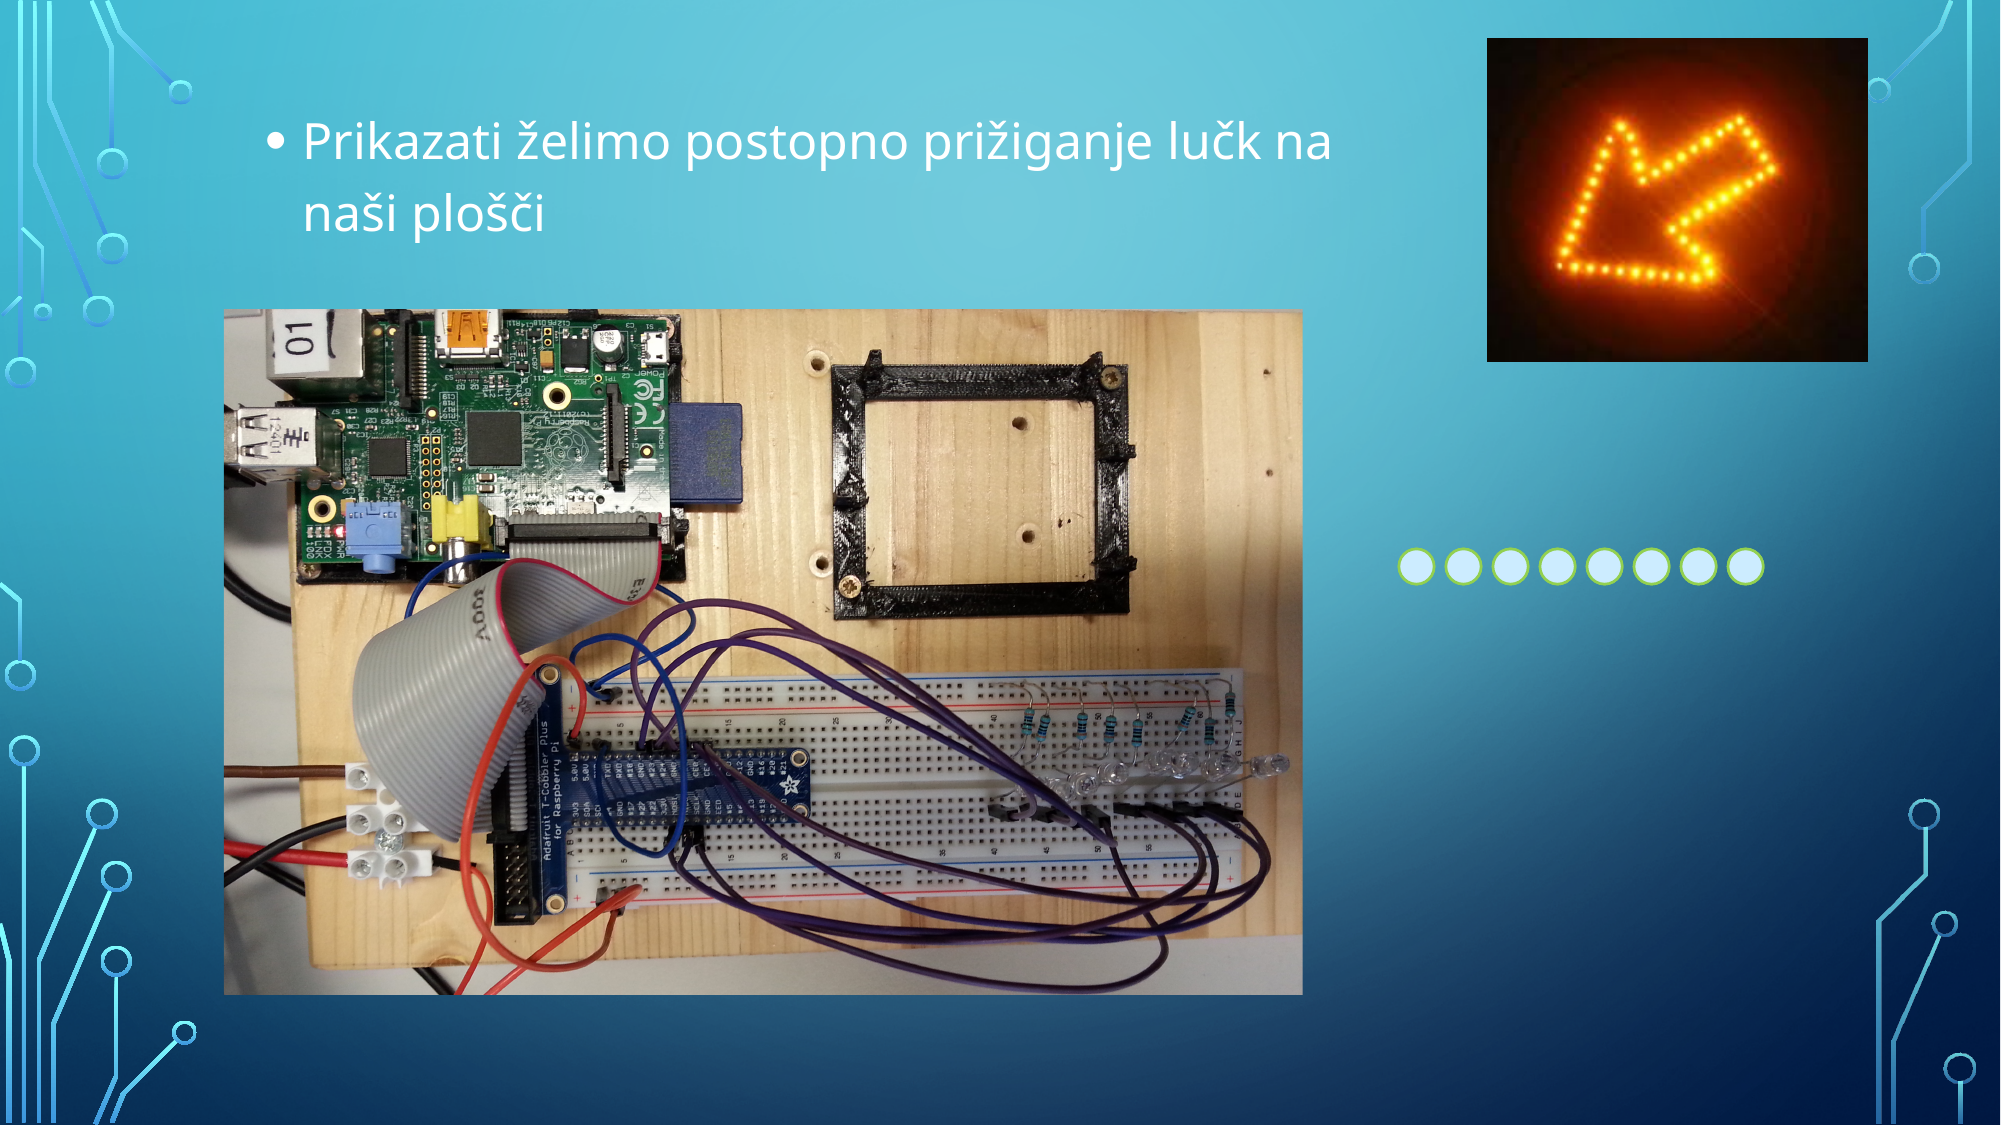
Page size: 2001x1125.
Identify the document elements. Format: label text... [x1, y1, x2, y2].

text_box Prikazati želimo postopno prižiganje lučk na naši plošči [249, 90, 1435, 262]
picture [223, 308, 1303, 996]
text_box [1444, 547, 1483, 586]
text_box [1726, 547, 1765, 586]
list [1487, 38, 1868, 363]
text_box [1585, 547, 1624, 586]
text_box [1679, 547, 1718, 586]
text_box [1397, 547, 1436, 586]
text_box [1538, 547, 1577, 586]
text_box [1491, 547, 1530, 586]
text_box [1632, 547, 1671, 586]
